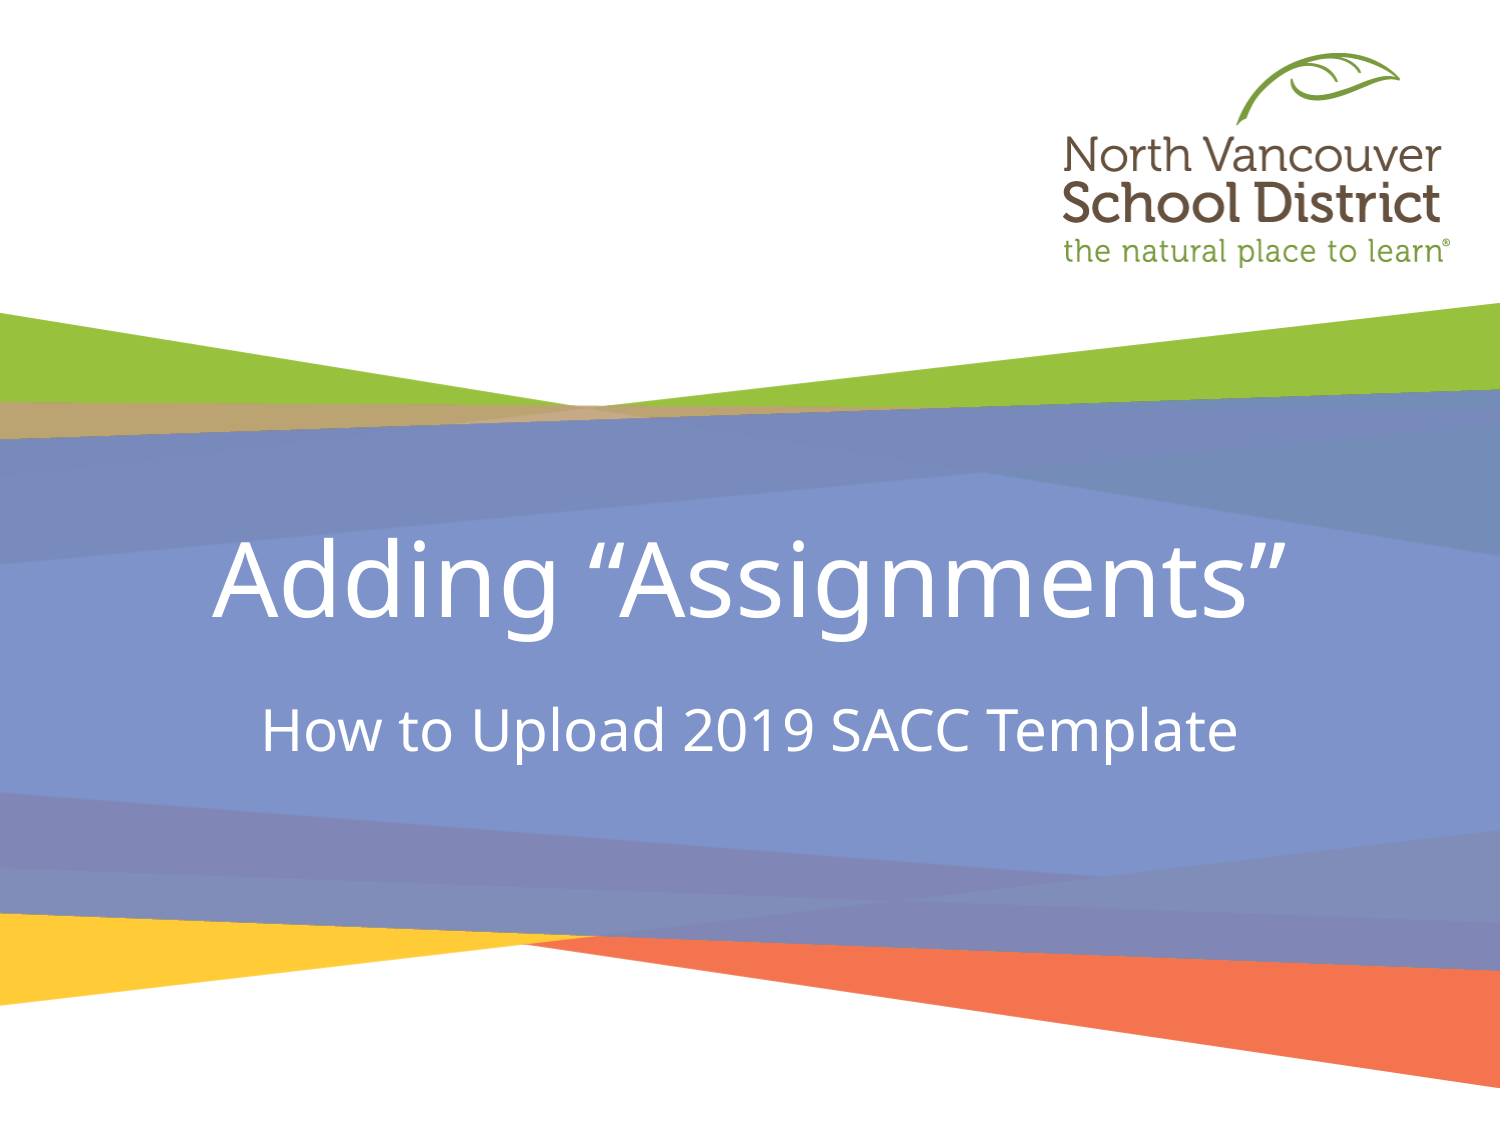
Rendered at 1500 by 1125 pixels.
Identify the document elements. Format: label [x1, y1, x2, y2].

picture [1063, 53, 1450, 268]
picture [0, 303, 1500, 1088]
